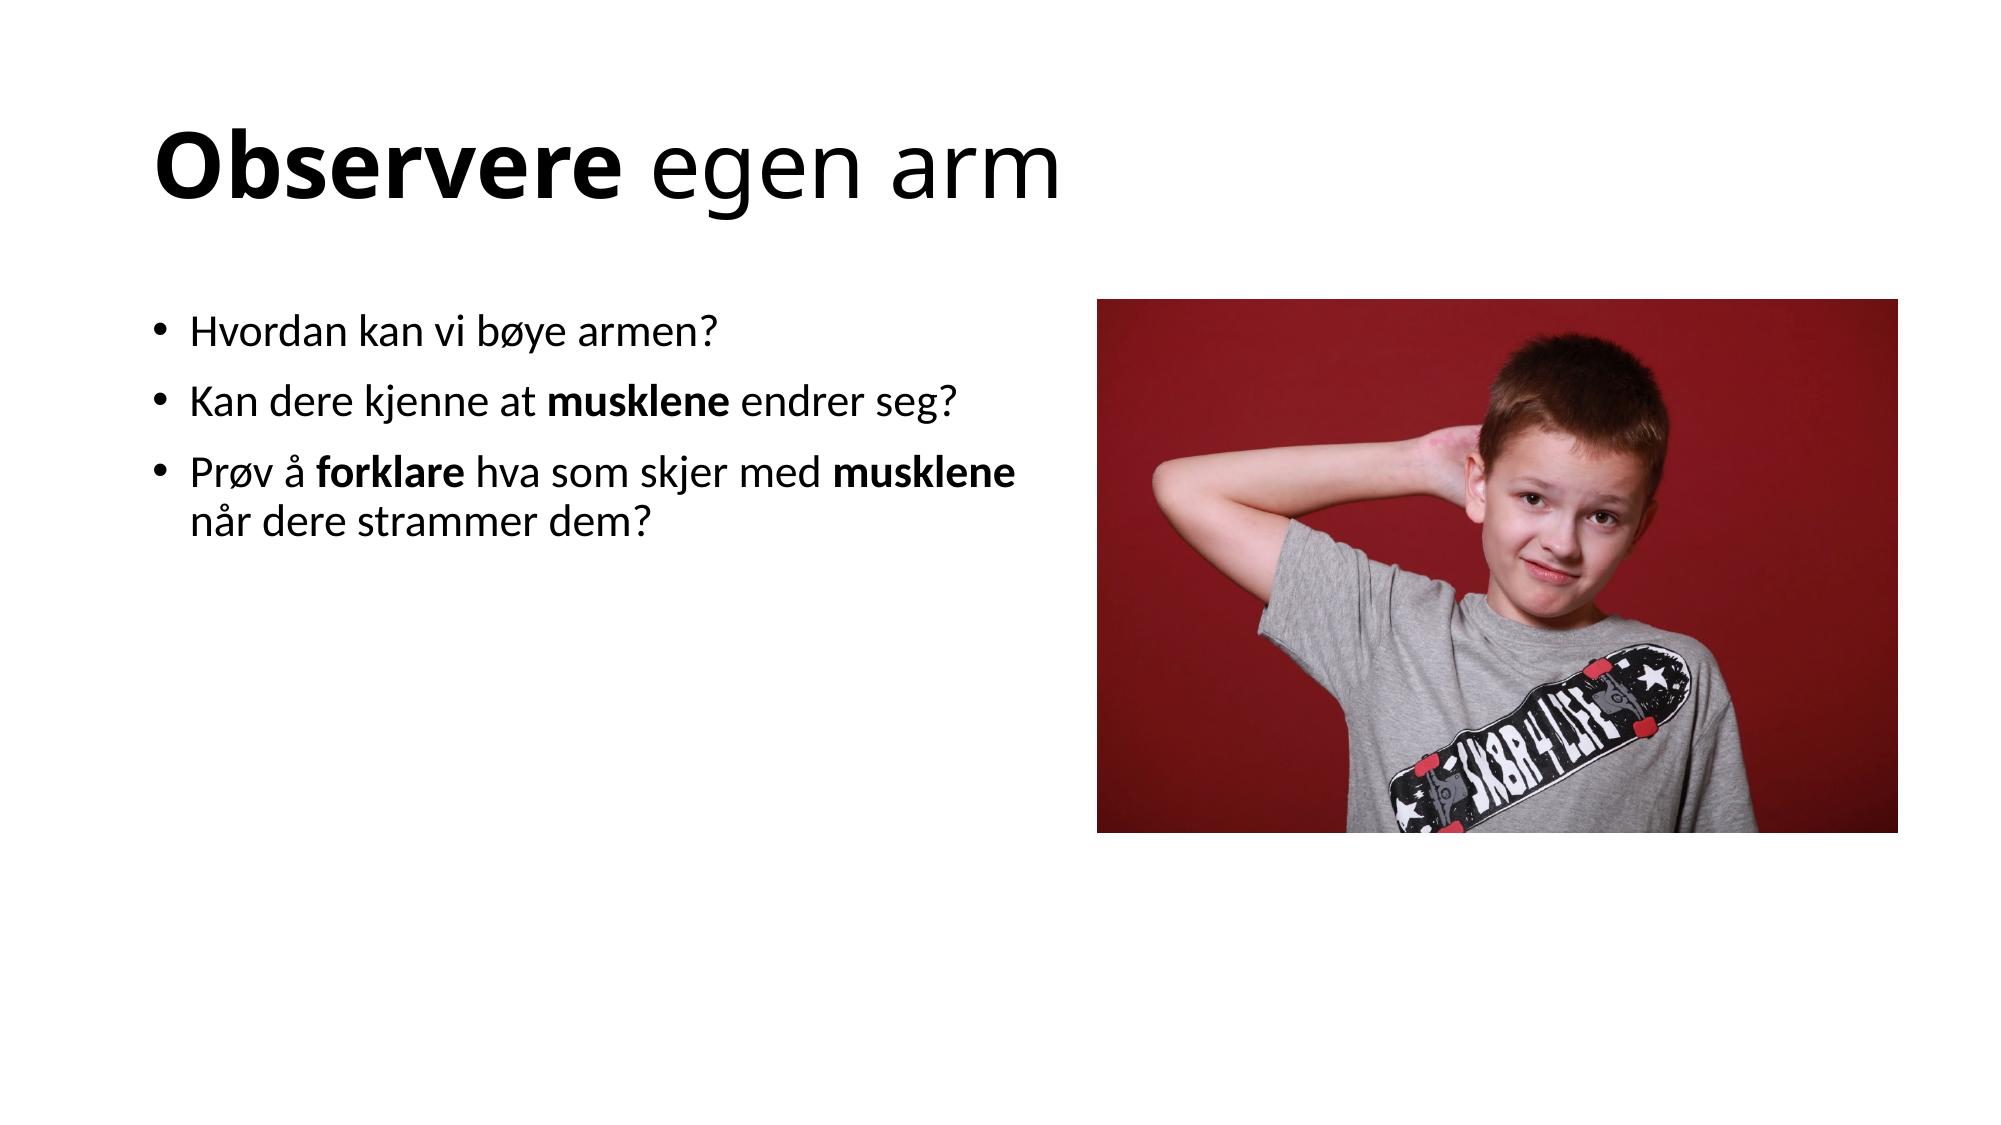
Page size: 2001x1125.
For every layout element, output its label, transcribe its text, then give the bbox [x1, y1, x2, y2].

picture [1097, 299, 1898, 834]
list Hvordan kan vi bøye armen? Kan dere kjenne at musklene endrer seg? Prøv å forklare hva som skjer med musklene når dere strammer dem? [137, 299, 1034, 1014]
title Observere egen arm [137, 59, 1863, 278]
